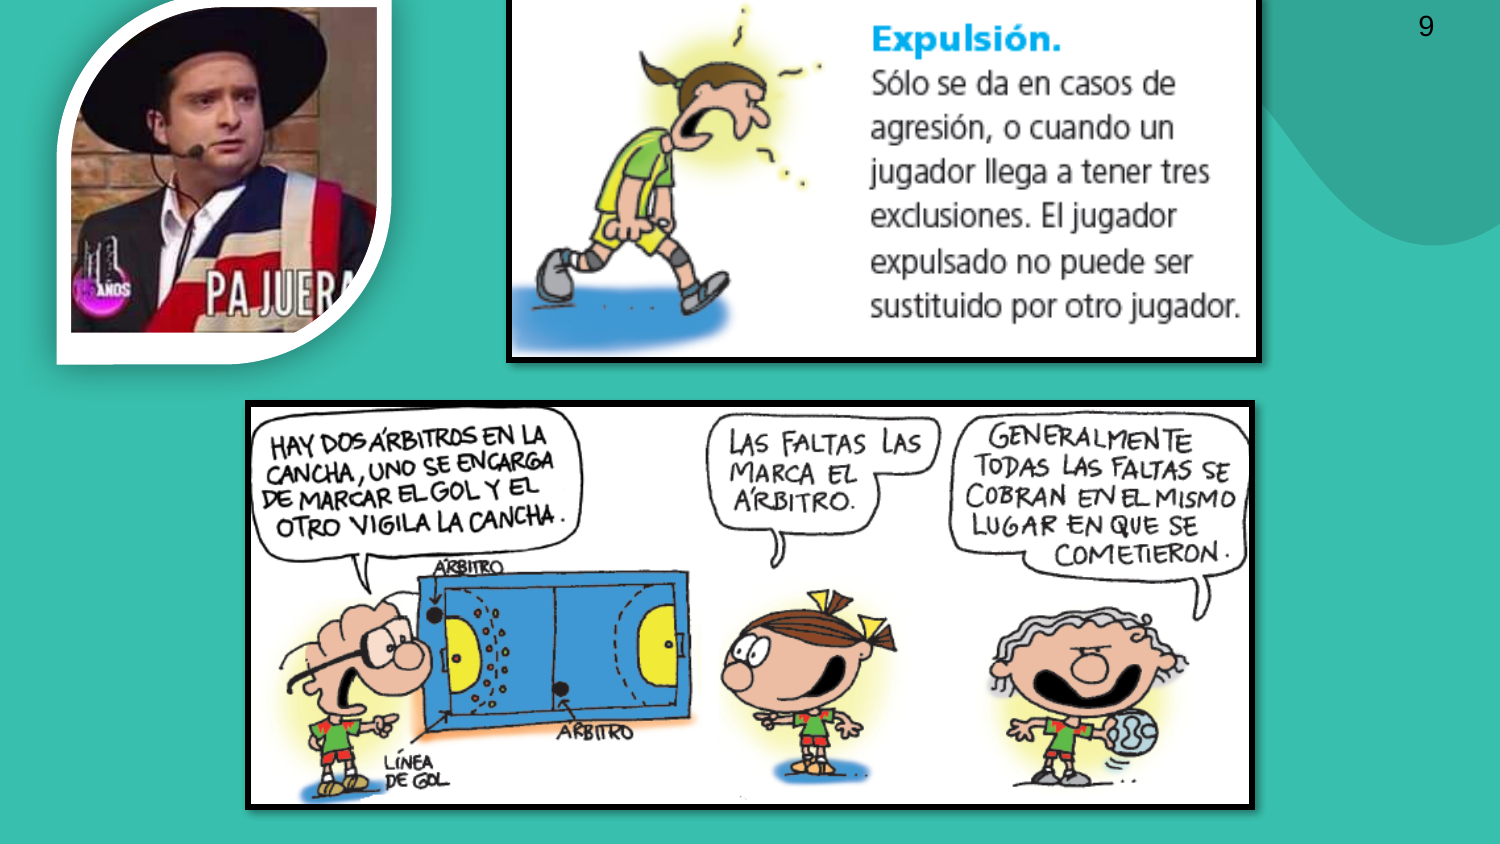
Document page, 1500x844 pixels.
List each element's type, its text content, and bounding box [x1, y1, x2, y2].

picture [250, 406, 1250, 805]
picture [512, 0, 1257, 358]
picture [63, 0, 385, 358]
text_box 9 [1403, 0, 1494, 65]
